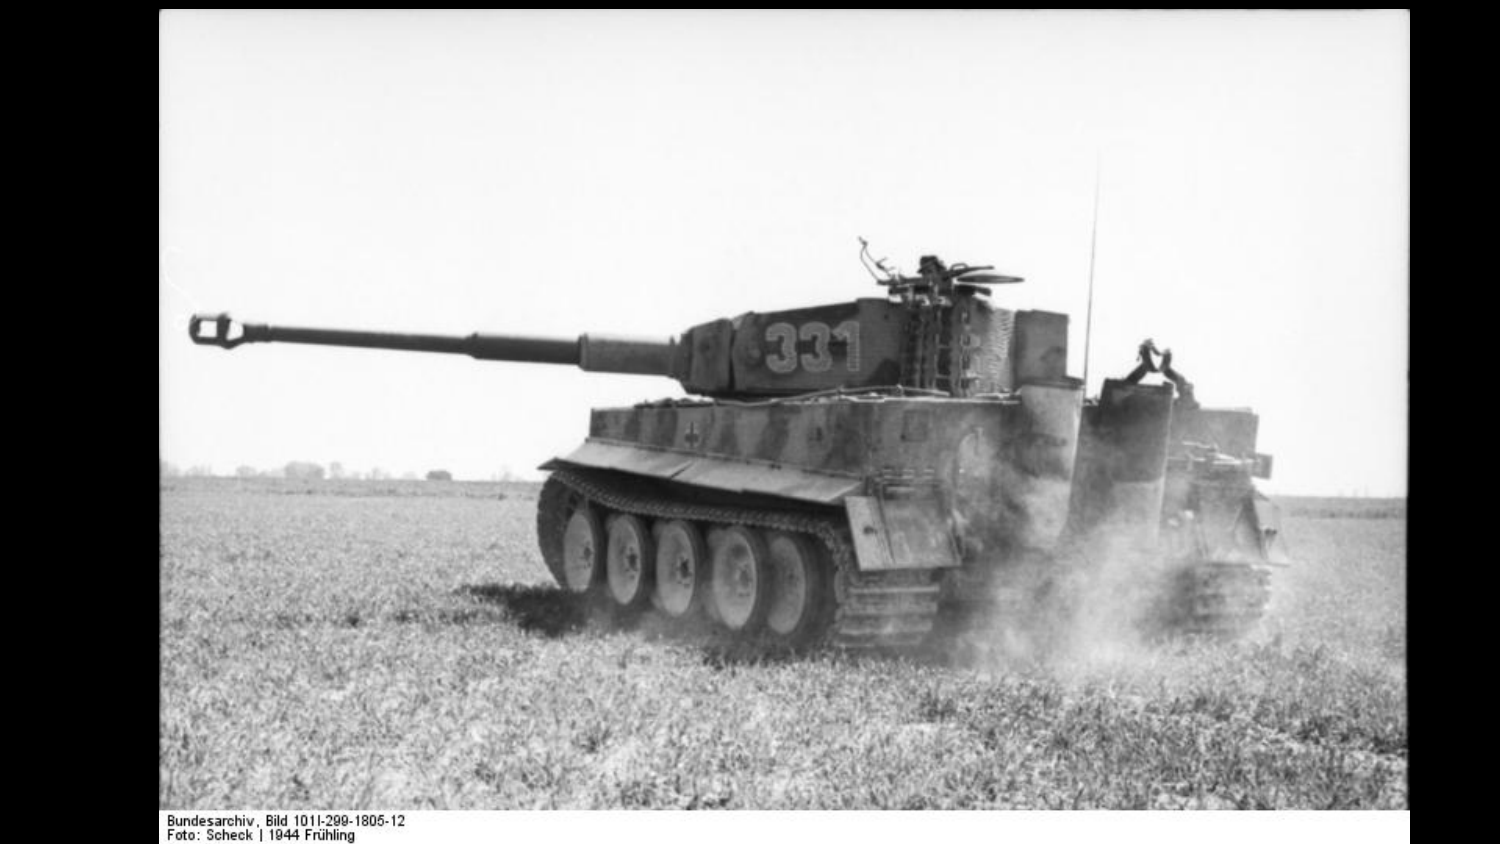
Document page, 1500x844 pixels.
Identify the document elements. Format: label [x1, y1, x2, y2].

picture [159, 8, 1410, 844]
